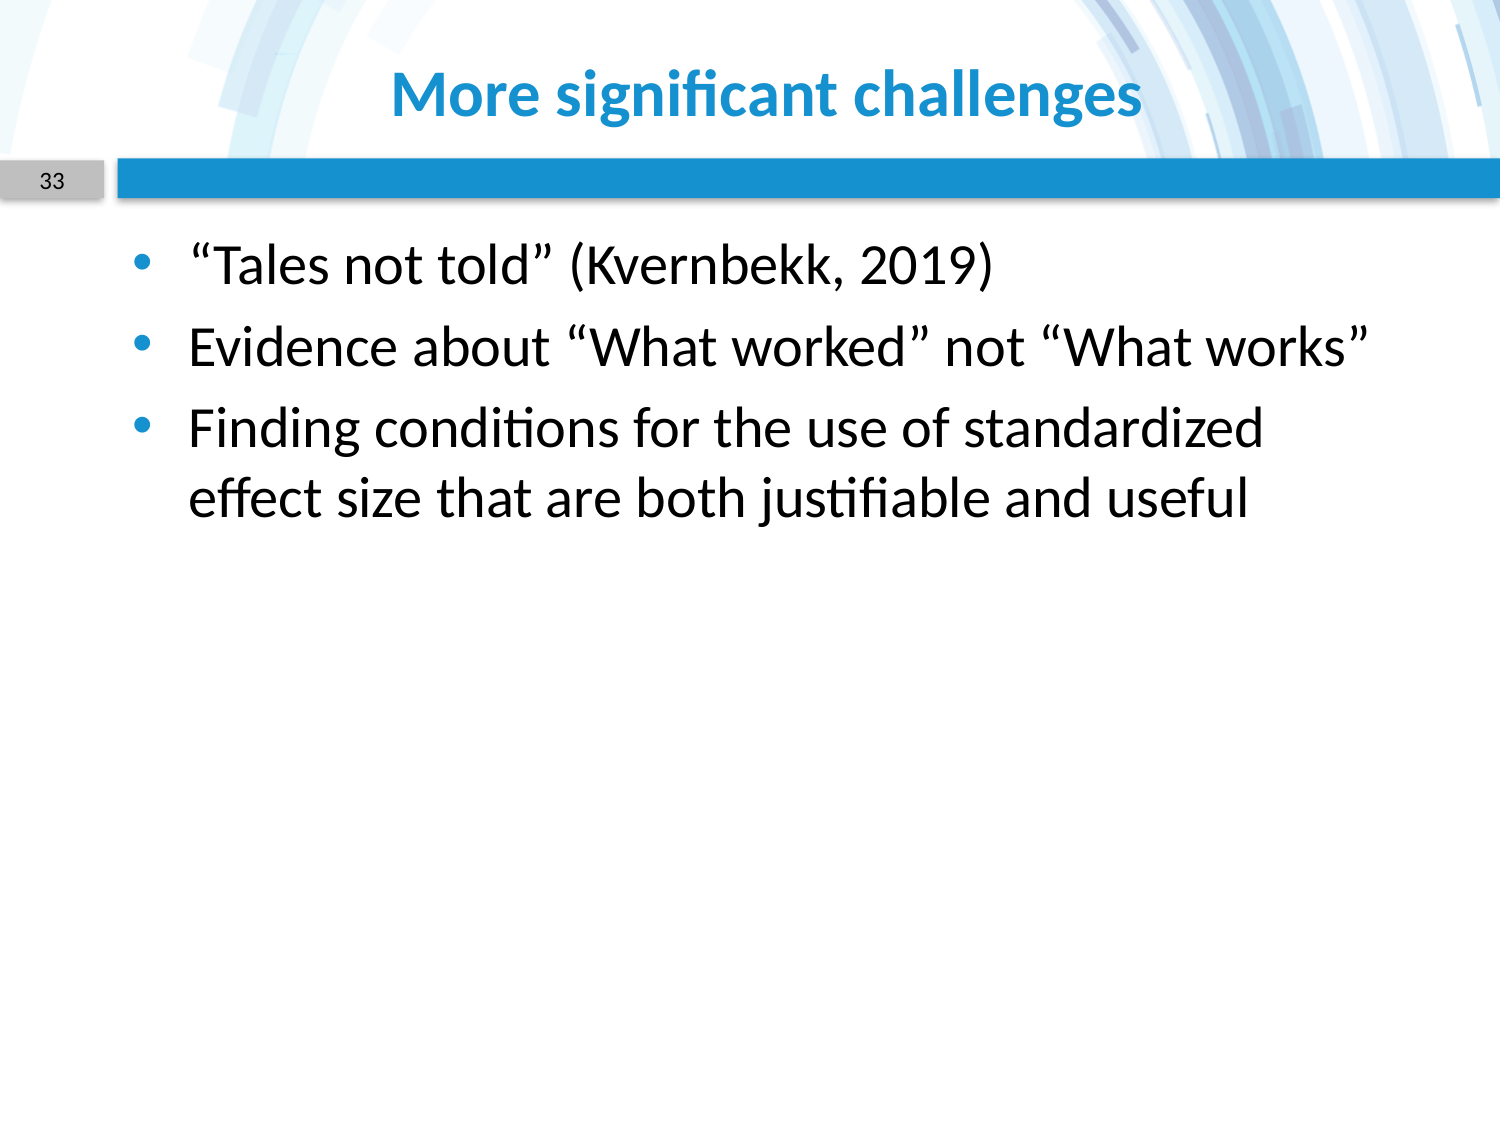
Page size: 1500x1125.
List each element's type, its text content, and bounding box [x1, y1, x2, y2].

title More significant challenges [117, 38, 1418, 141]
picture [0, 0, 1500, 159]
list “Tales not told” (Kvernbekk, 2019) Evidence about “What worked” not “What works” Finding conditions for the use of standardized effect size that are both justifiable and useful [117, 218, 1425, 1022]
slide_number 33 [0, 160, 105, 199]
